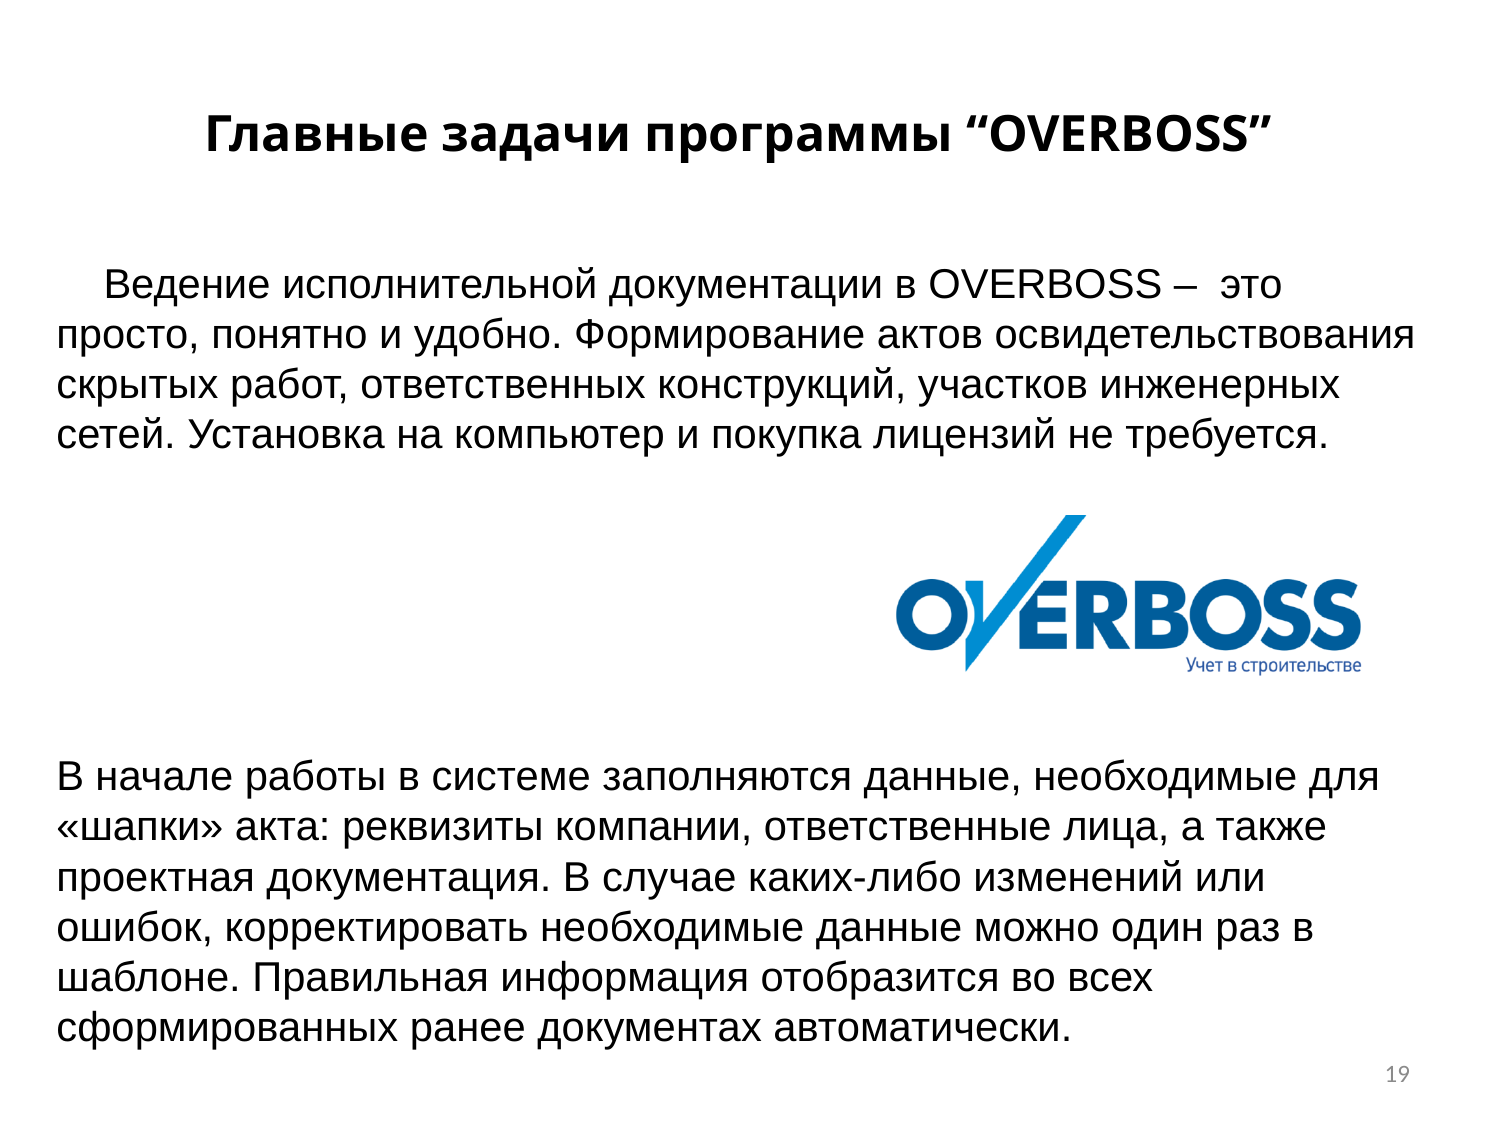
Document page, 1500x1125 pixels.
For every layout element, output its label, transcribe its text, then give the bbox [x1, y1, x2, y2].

list Ведение исполнительной документации в OVERBOSS – это просто, понятно и удобно. Формирование актов освидетельствования скрытых работ, ответственных конструкций, участков инженерных сетей. Установка на компьютер и покупка лицензий не требуется. В начале работы в системе заполняются данные, необходимые для «шапки» акта: реквизиты компании, ответственные лица, а также проектная документация. В случае каких-либо изменений или ошибок, корректировать необходимые данные можно один раз в шаблоне. Правильная информация отобразится во всех сформированных ранее документах автоматически. [41, 249, 1436, 1065]
title Главные задачи программы “OVERBOSS” [29, 31, 1447, 231]
picture [879, 515, 1381, 680]
slide_number 19 [1074, 1042, 1425, 1103]
